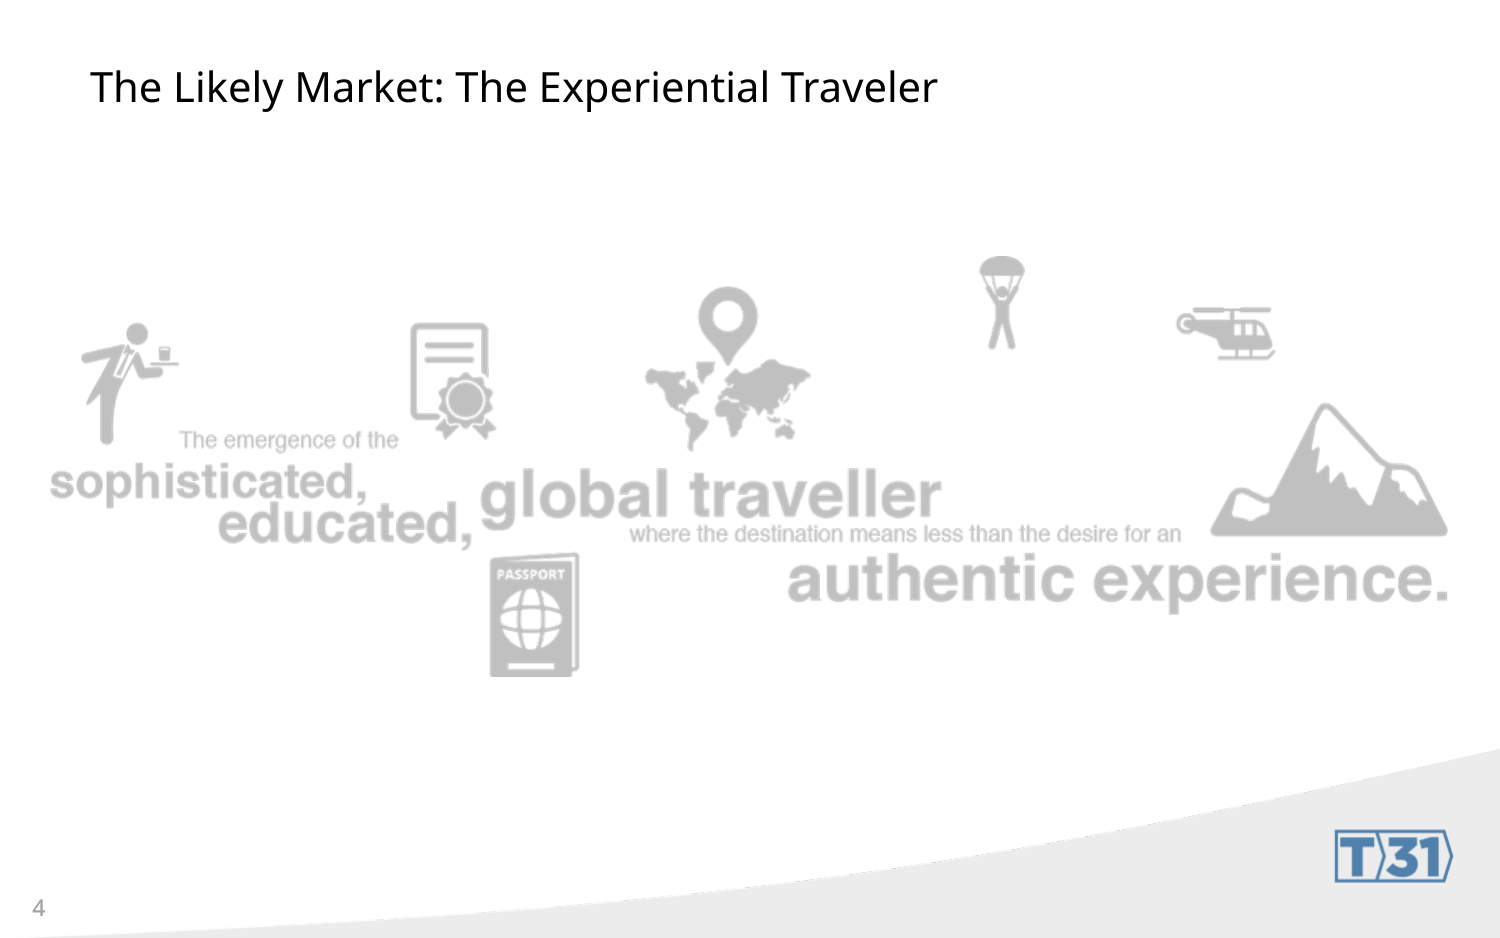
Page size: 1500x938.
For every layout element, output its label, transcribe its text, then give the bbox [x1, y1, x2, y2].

title The Likely Market: The Experiential Traveler [75, 8, 1500, 165]
picture [49, 255, 1453, 677]
picture [3, 748, 1500, 938]
